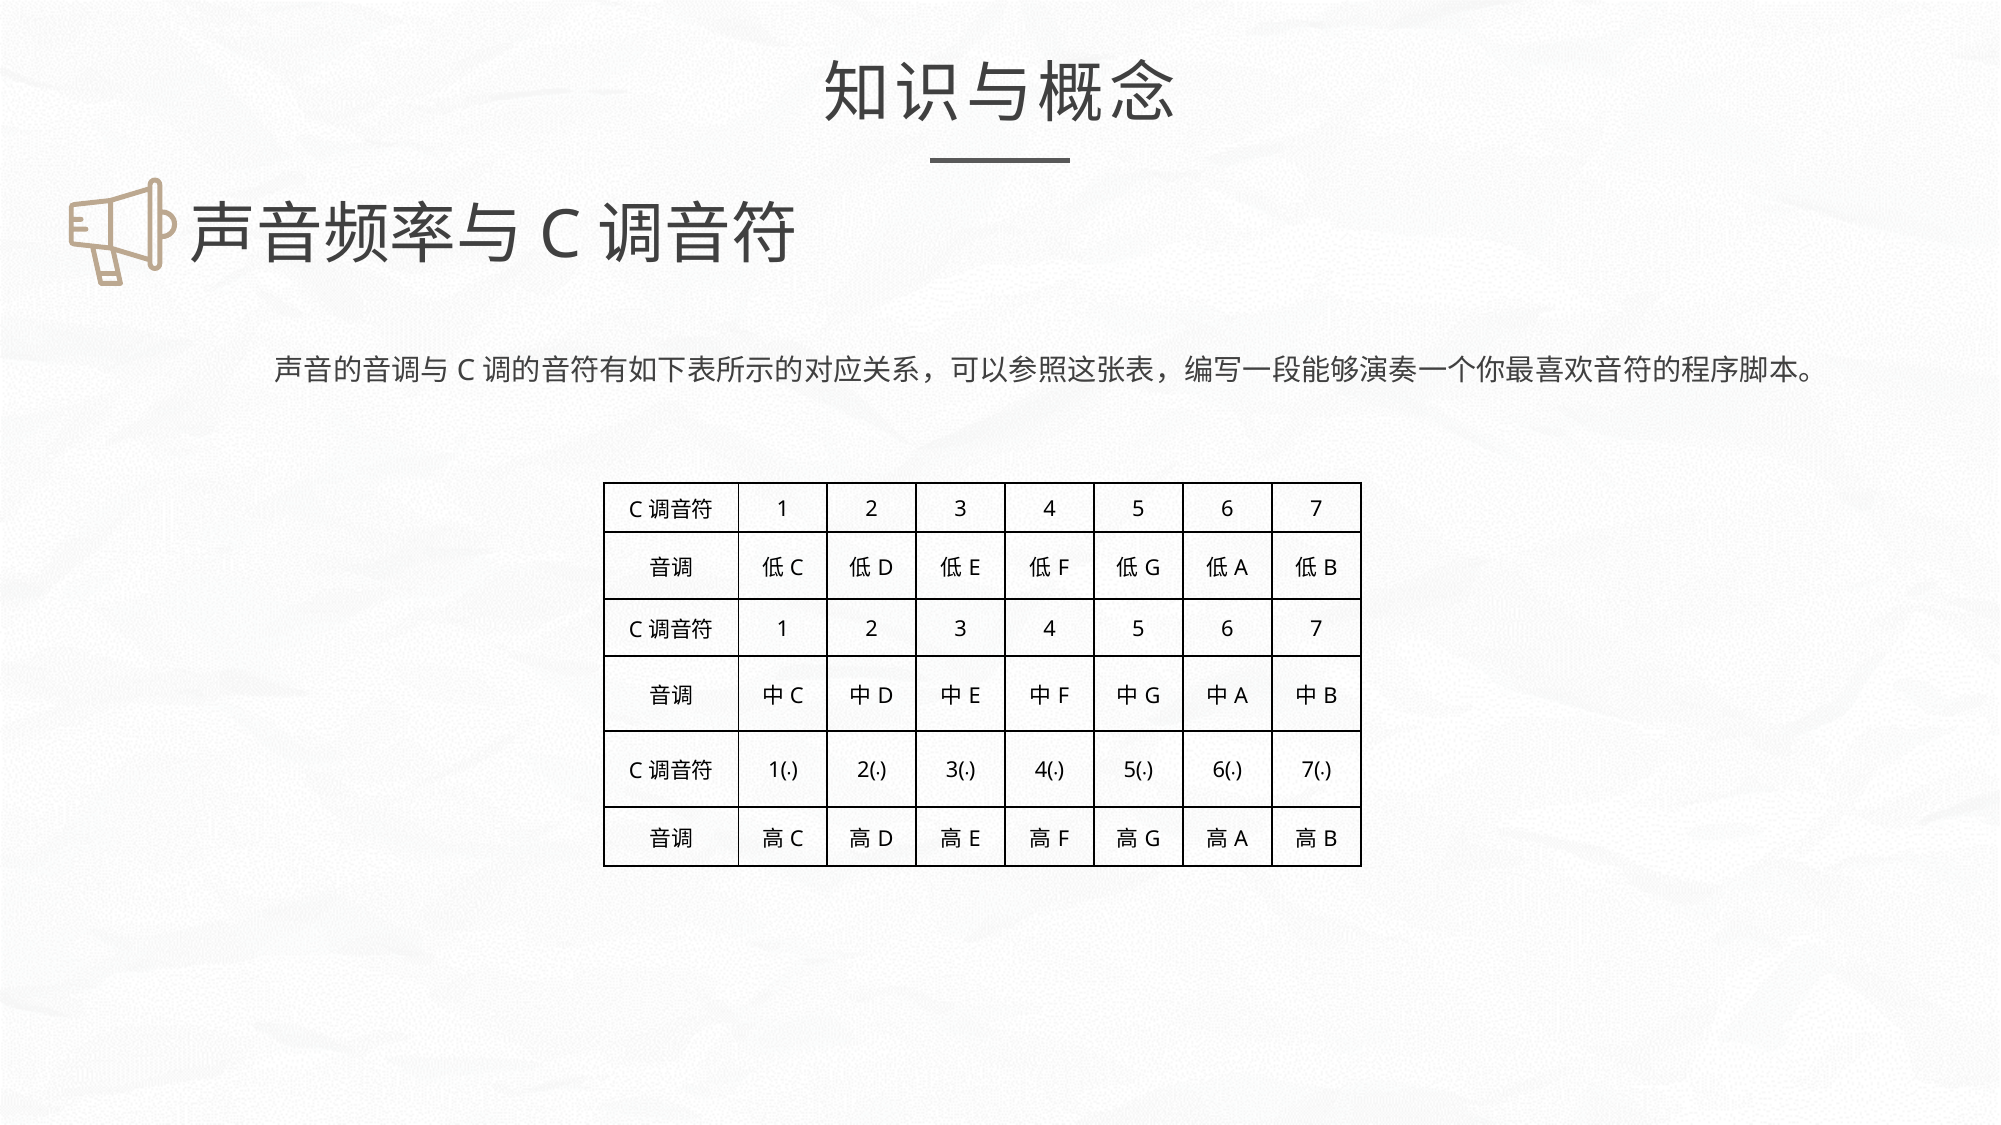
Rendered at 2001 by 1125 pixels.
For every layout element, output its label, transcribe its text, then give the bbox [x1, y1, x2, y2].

table_cell 高G [1095, 808, 1182, 865]
table_cell 高F [1006, 808, 1093, 865]
table_cell 6 [1184, 600, 1271, 655]
table_cell 低E [917, 533, 1004, 598]
table_cell 2 [828, 600, 915, 655]
table_cell 低D [828, 533, 915, 598]
table_cell 中C [739, 657, 826, 730]
table_cell 7 [1273, 600, 1360, 655]
table_header 3 [917, 484, 1004, 531]
table_cell 音调 [605, 533, 738, 598]
table_cell 7(•) [1273, 732, 1360, 806]
table_cell 中F [1006, 657, 1093, 730]
table_cell C调音符 [605, 600, 738, 655]
table_cell 5 [1095, 600, 1182, 655]
text_box [68, 177, 178, 286]
table_cell 4(•) [1006, 732, 1093, 806]
table_cell 1(•) [739, 732, 826, 806]
table_cell 高D [828, 808, 915, 865]
table_cell 3(•) [917, 732, 1004, 806]
table_cell 低A [1184, 533, 1271, 598]
table_cell 中E [917, 657, 1004, 730]
table_cell 中B [1273, 657, 1360, 730]
table_cell 高B [1273, 808, 1360, 865]
table_cell 2(•) [828, 732, 915, 806]
table_cell 中A [1184, 657, 1271, 730]
text_box 知识与概念 [717, 44, 1283, 136]
table_cell 1 [739, 600, 826, 655]
table_cell 5(•) [1095, 732, 1182, 806]
table_cell 中D [828, 657, 915, 730]
table_cell 3 [917, 600, 1004, 655]
text_box 声音频率与C调音符 [175, 183, 813, 279]
table_cell 音调 [605, 808, 738, 865]
table_cell C调音符 [605, 732, 738, 806]
table_cell 低G [1095, 533, 1182, 598]
table_cell 音调 [605, 657, 738, 730]
table_header 4 [1006, 484, 1093, 531]
table_cell 低B [1273, 533, 1360, 598]
table_cell 6(•) [1184, 732, 1271, 806]
table_header 1 [739, 484, 826, 531]
table_cell 高E [917, 808, 1004, 865]
table_header 5 [1095, 484, 1182, 531]
table_cell 低F [1006, 533, 1093, 598]
table_header C调音符 [605, 484, 738, 531]
text_box 声音的音调与C调的音符有如下表所示的对应关系，可以参照这张表，编写一段能够演奏一个你最喜欢音符的程序脚本。 [259, 326, 1852, 394]
table_header 6 [1184, 484, 1271, 531]
table_header 7 [1273, 484, 1360, 531]
table_header 2 [828, 484, 915, 531]
table_cell 中G [1095, 657, 1182, 730]
table_cell 高A [1184, 808, 1271, 865]
table_cell 低C [739, 533, 826, 598]
table_cell 高C [739, 808, 826, 865]
table_cell 4 [1006, 600, 1093, 655]
